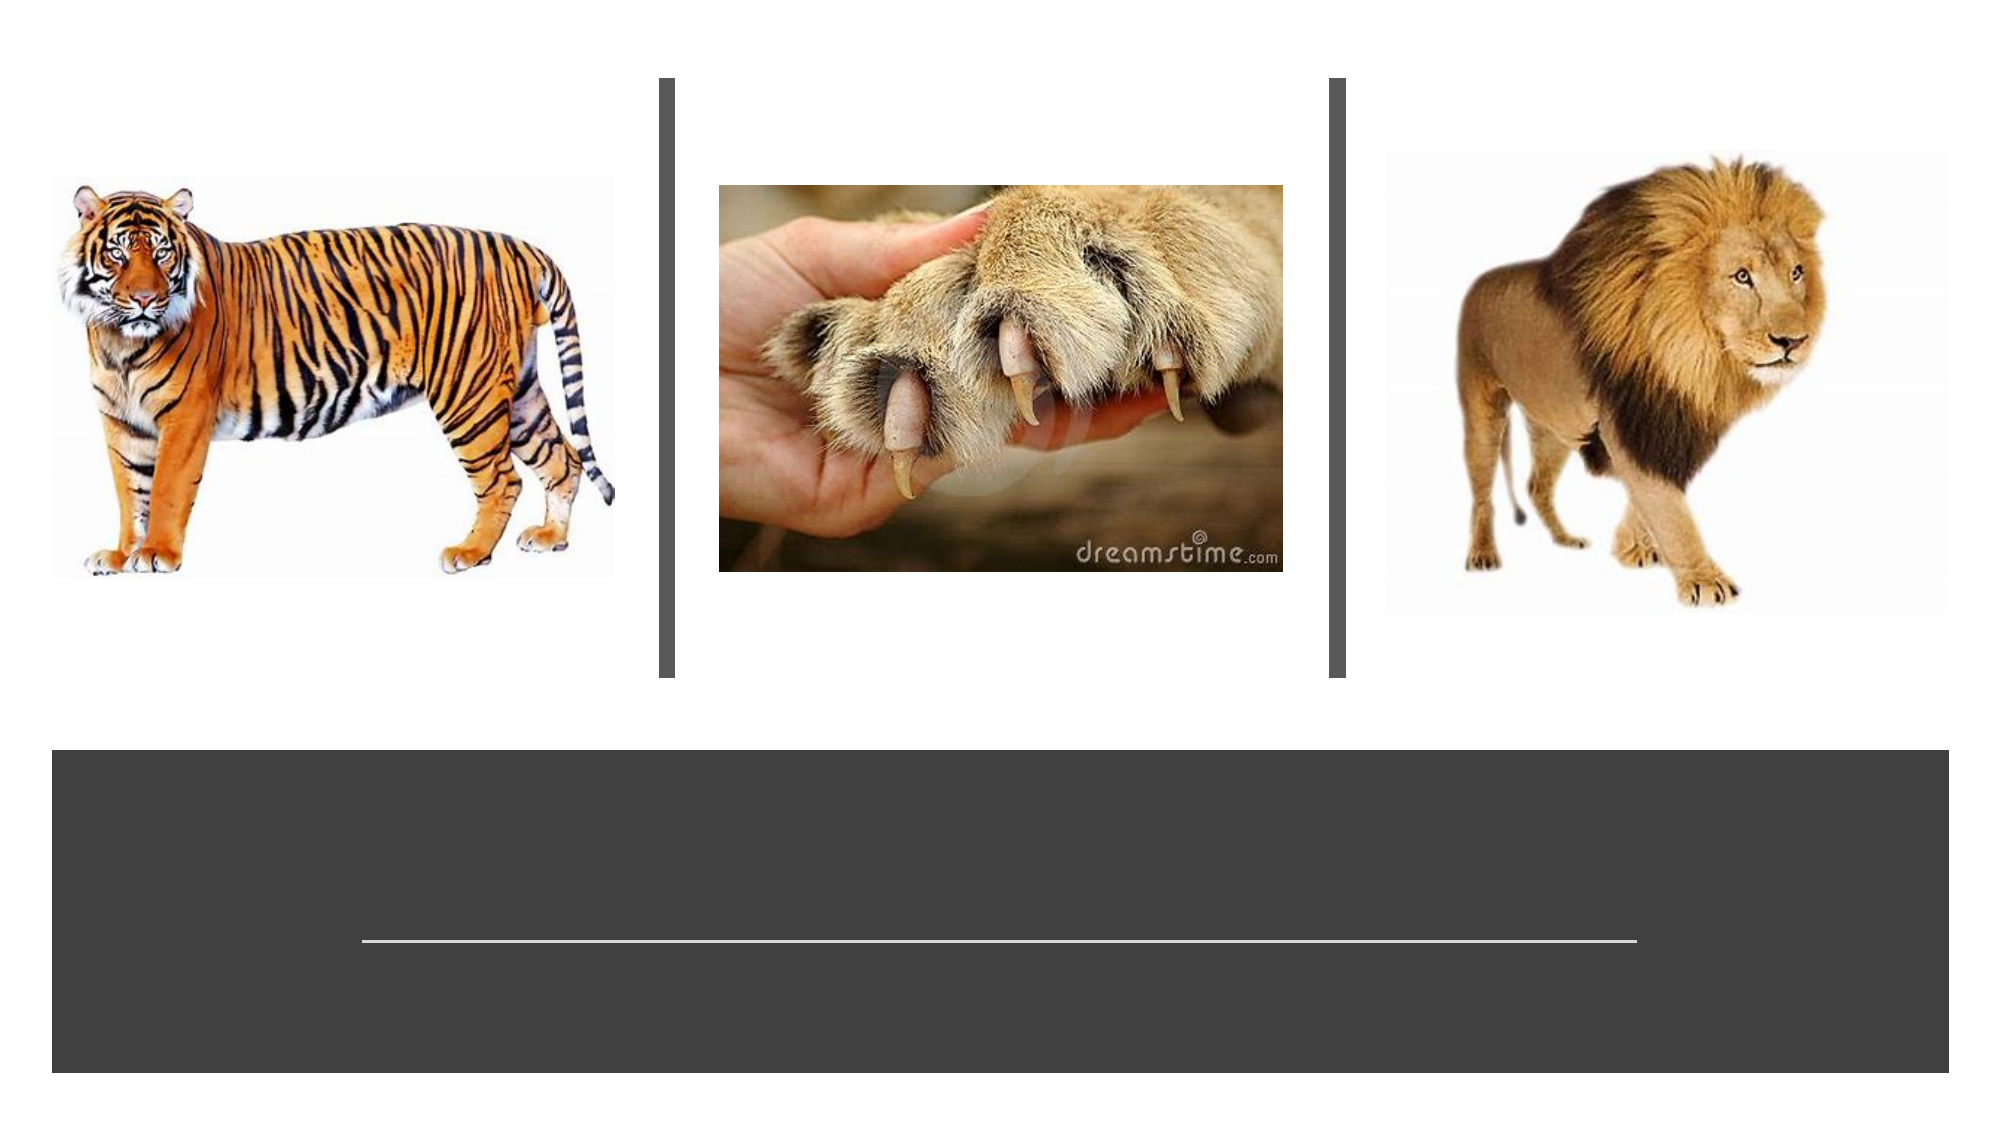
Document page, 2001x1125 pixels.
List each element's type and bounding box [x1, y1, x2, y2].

picture [52, 177, 615, 580]
picture [719, 185, 1283, 572]
picture [1386, 150, 1948, 614]
text_box [61, 759, 1939, 1064]
text_box [85, 872, 1925, 995]
